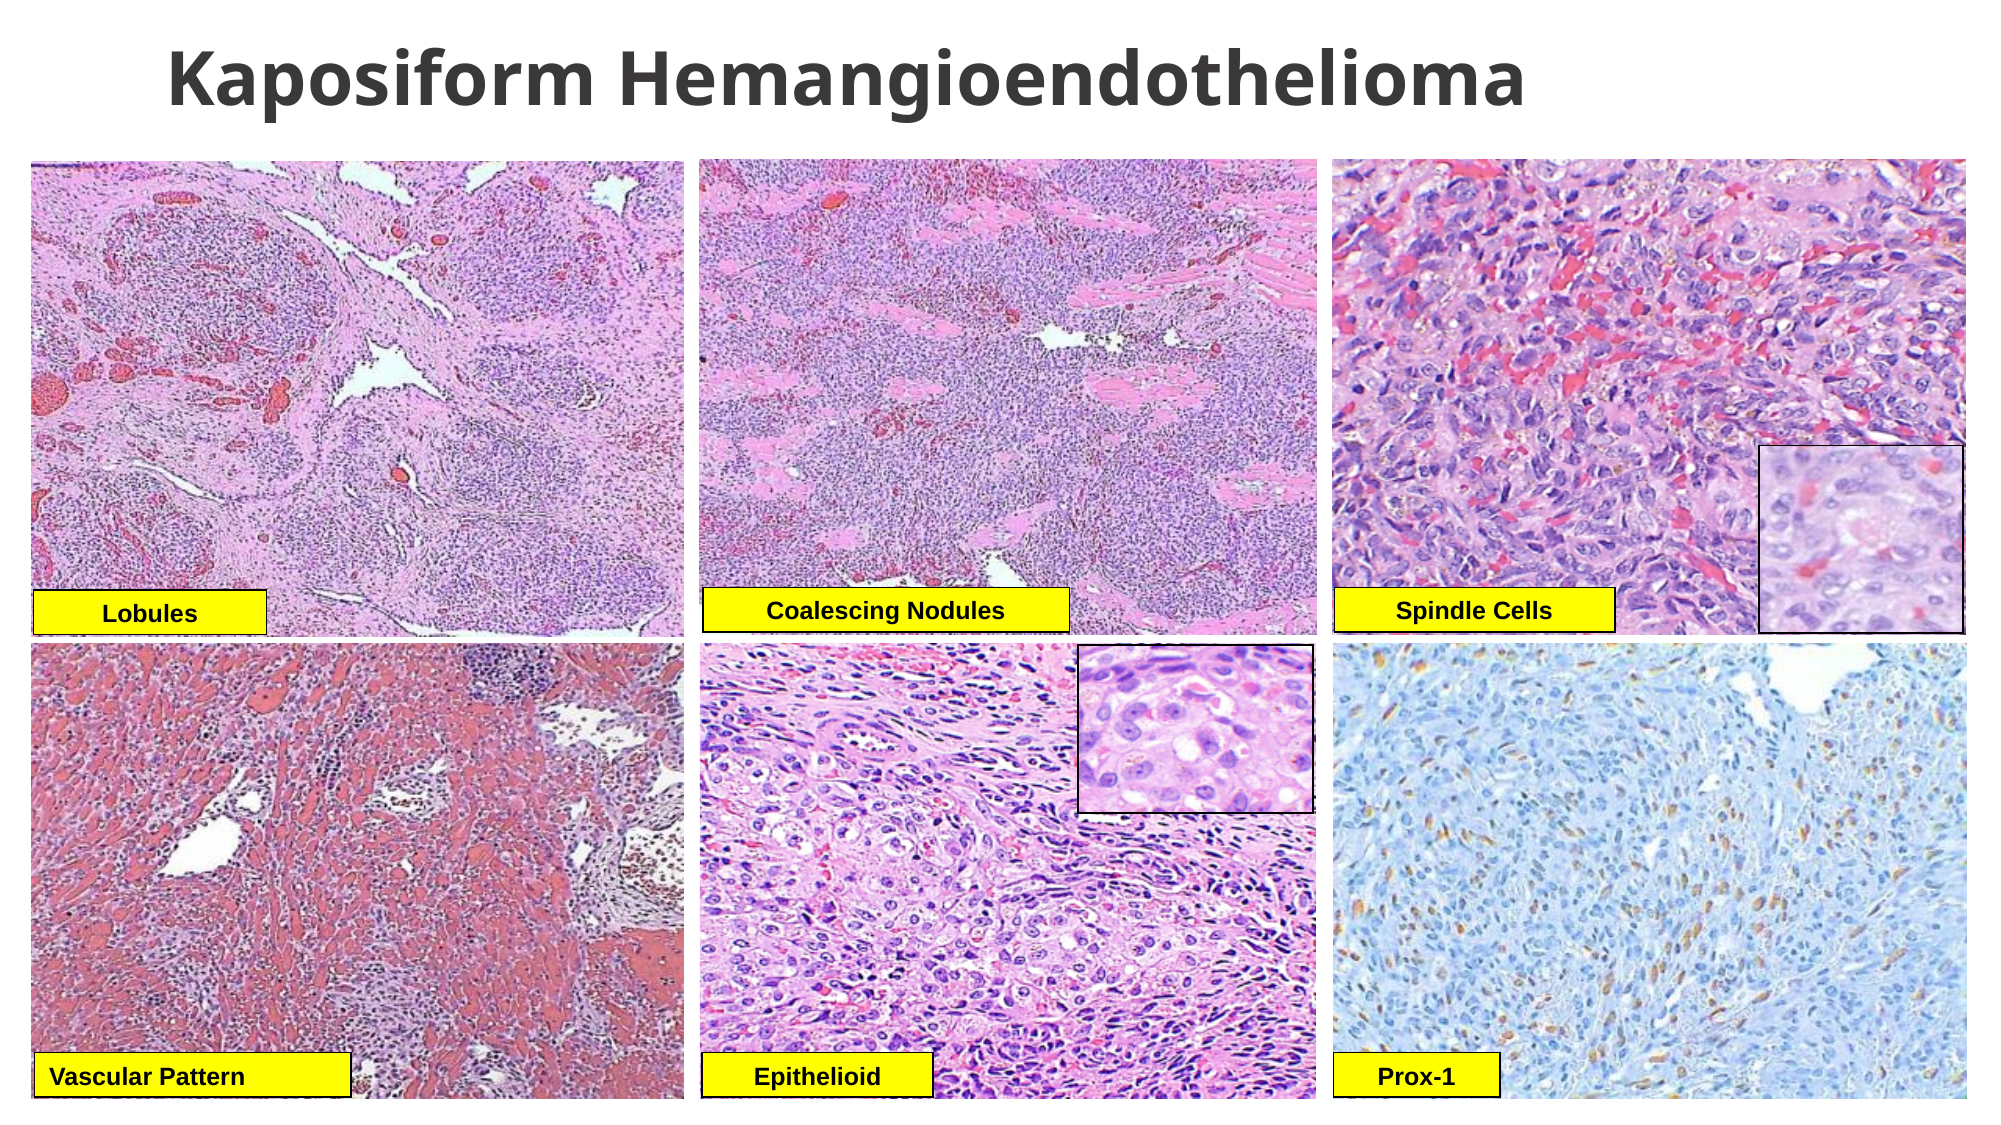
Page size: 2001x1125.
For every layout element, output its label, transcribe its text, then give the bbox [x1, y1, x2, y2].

title Kaposiform Hemangioendothelioma [150, 0, 1850, 163]
picture [0, 0, 2001, 1125]
